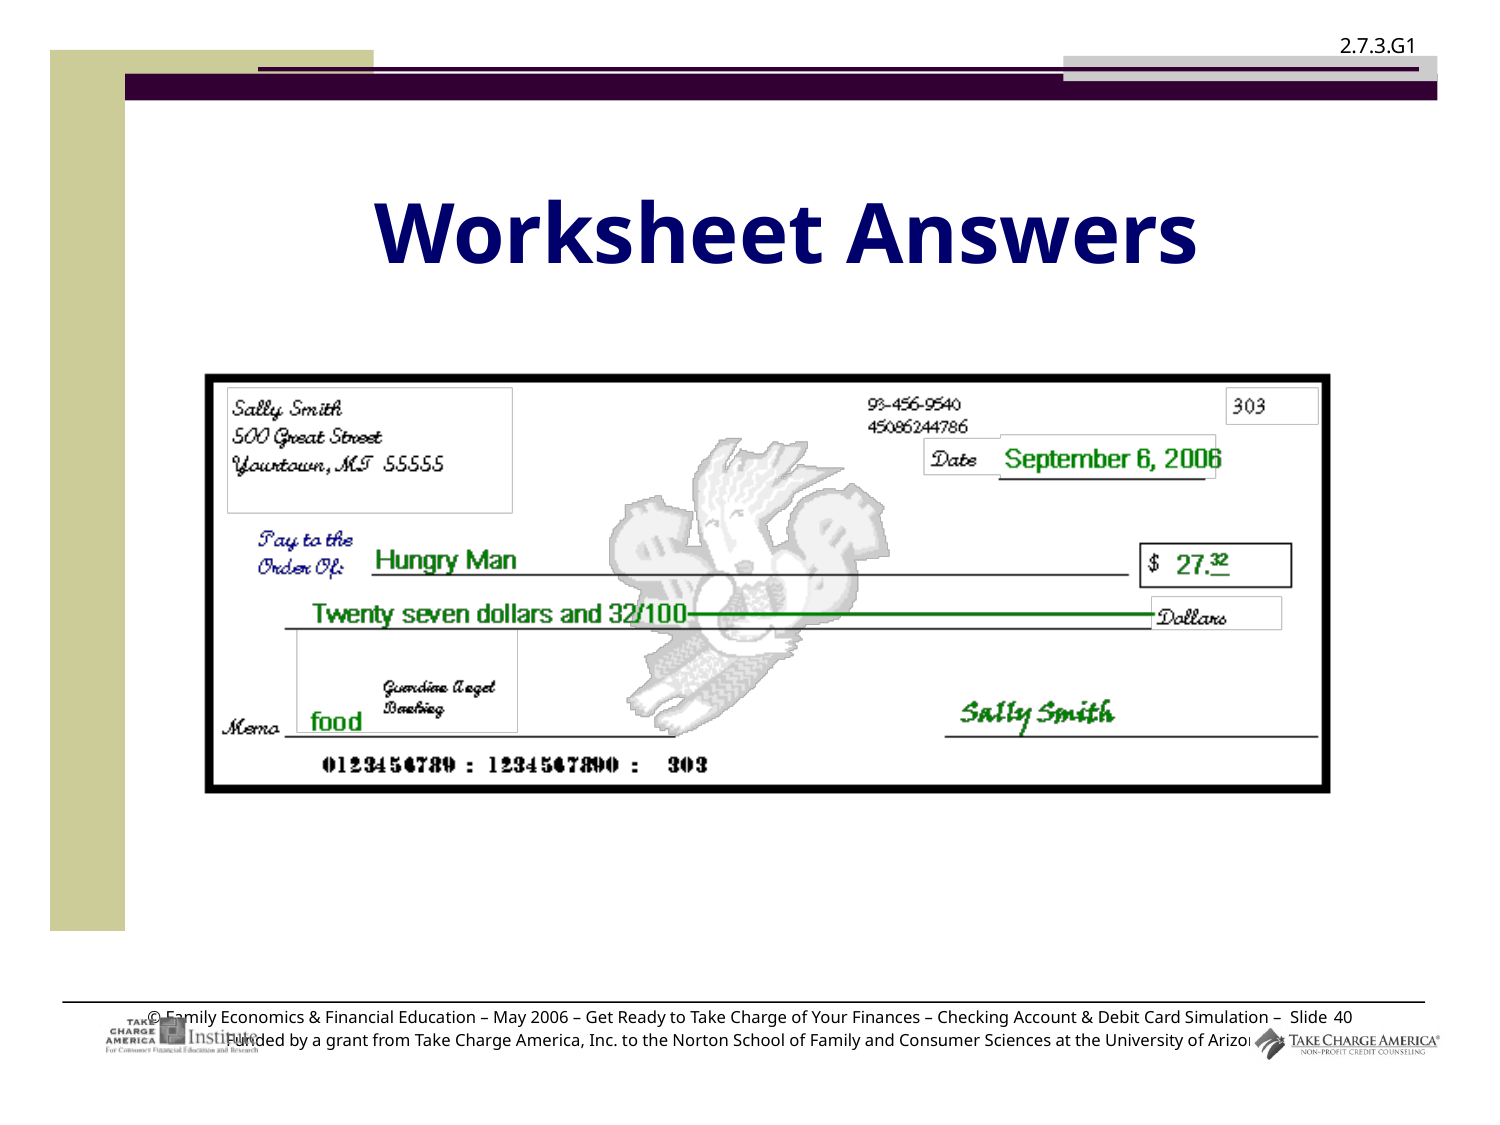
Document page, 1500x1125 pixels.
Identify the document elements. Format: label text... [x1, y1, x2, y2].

picture [199, 369, 1337, 799]
title Worksheet Answers [187, 99, 1388, 288]
